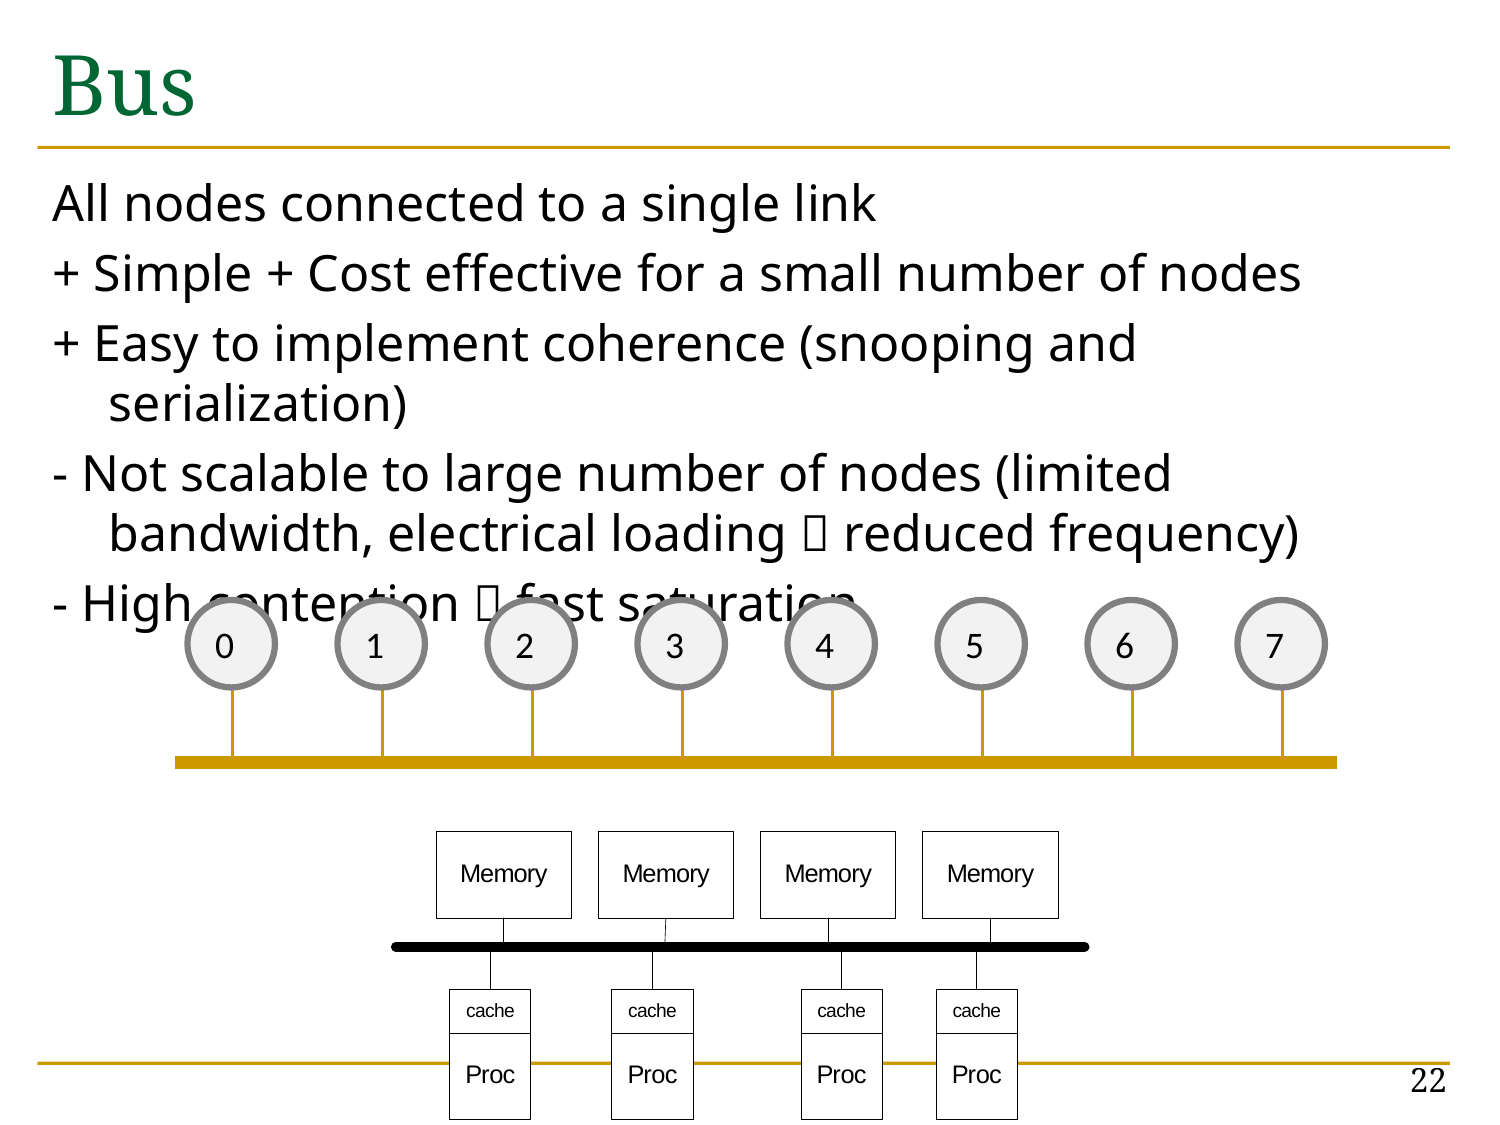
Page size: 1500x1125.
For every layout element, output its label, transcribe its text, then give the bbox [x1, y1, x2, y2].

slide_number 22 [1111, 1036, 1462, 1112]
text_box 6 [1087, 599, 1175, 688]
list All nodes connected to a single link + Simple + Cost effective for a small number of nodes + Easy to implement coherence (snooping and serialization) - Not scalable to large number of nodes (limited bandwidth, electrical loading  reduced frequency) - High contention  fast saturation [37, 163, 1450, 1016]
picture [387, 827, 1094, 1124]
text_box 2 [487, 599, 575, 688]
text_box 1 [337, 599, 425, 688]
text_box 3 [637, 599, 725, 688]
text_box 7 [1237, 599, 1325, 688]
text_box 5 [937, 599, 1025, 688]
title Bus [37, 24, 1450, 163]
text_box 4 [787, 599, 875, 688]
text_box 0 [187, 599, 275, 688]
